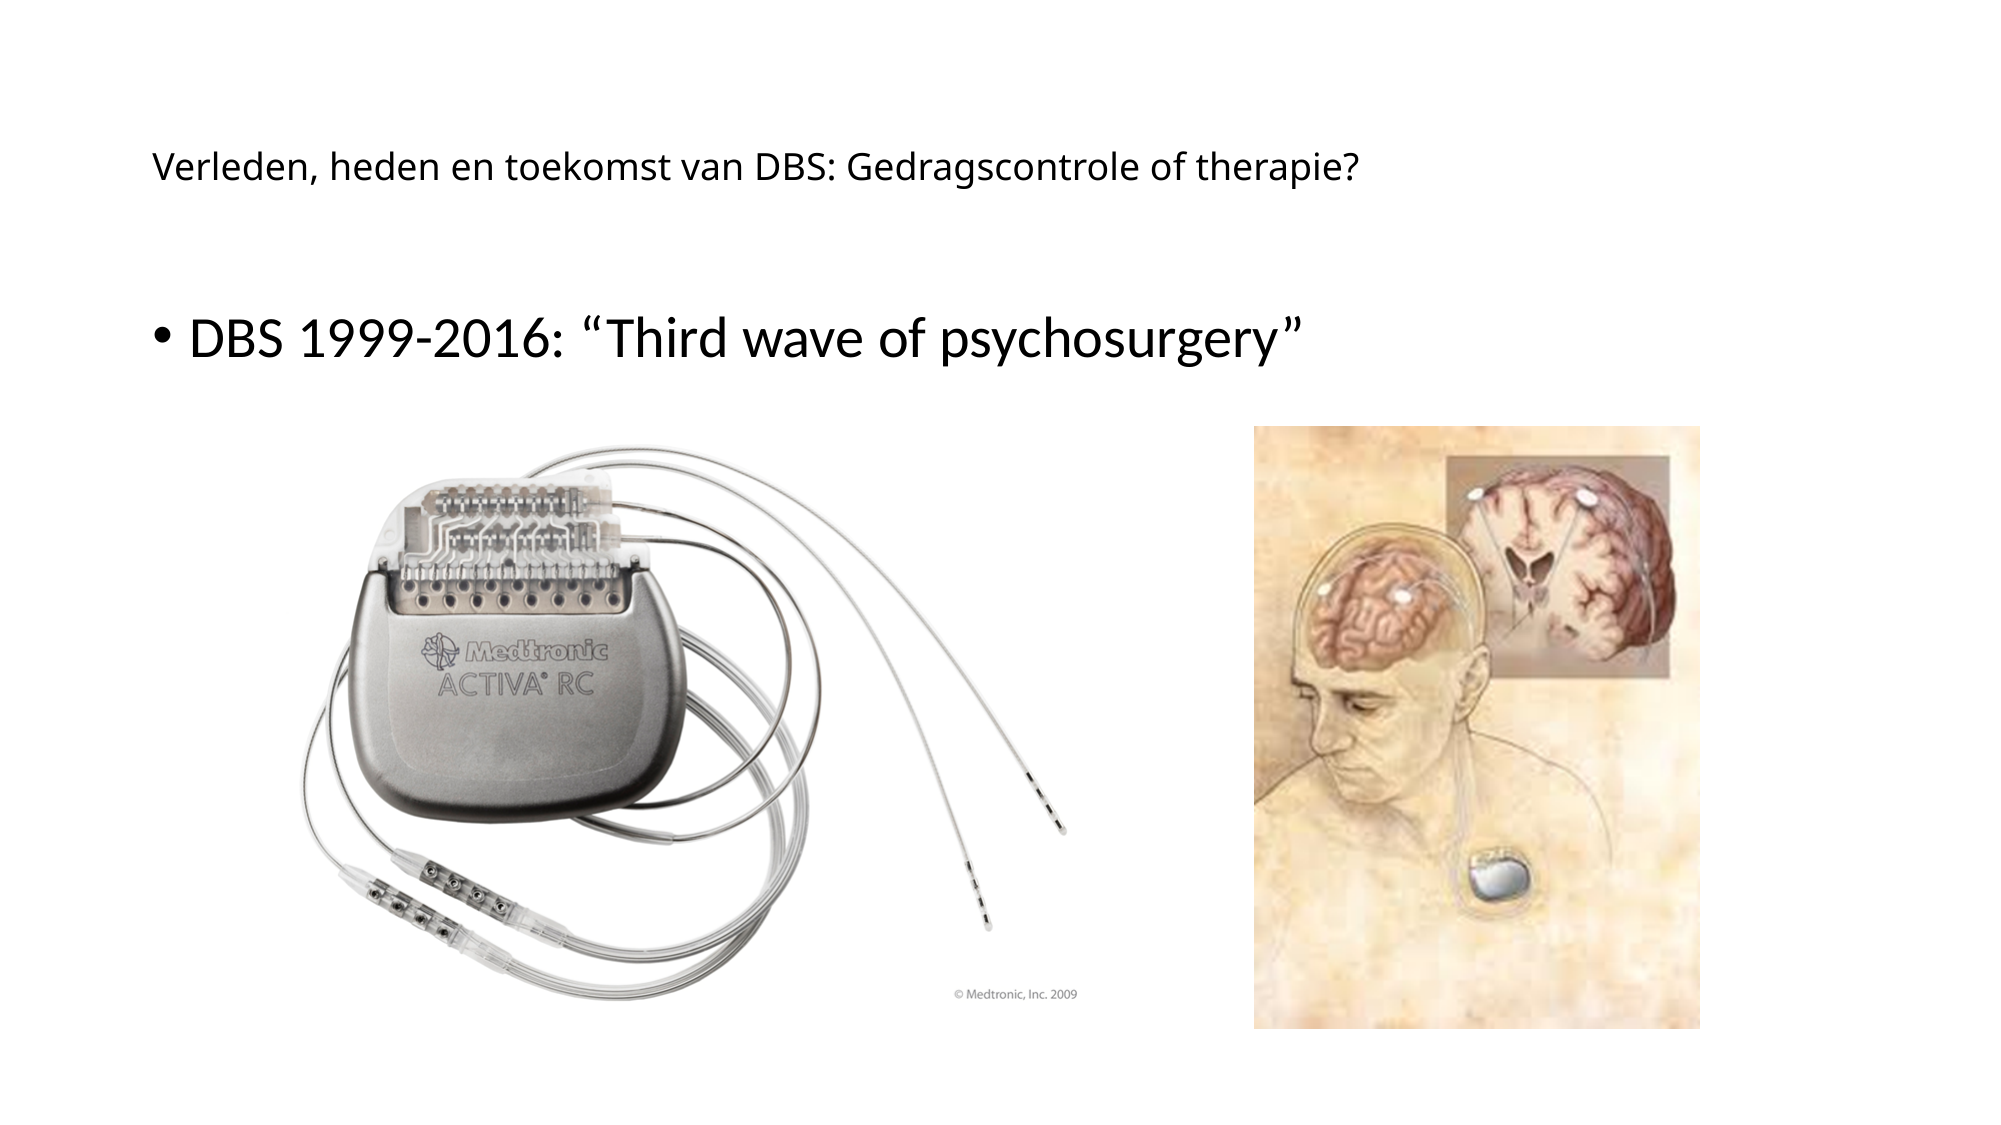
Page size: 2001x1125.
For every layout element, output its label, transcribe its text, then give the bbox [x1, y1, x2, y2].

list DBS 1999-2016: “Third wave of psychosurgery” [137, 299, 1863, 1014]
title Verleden, heden en toekomst van DBS: Gedragscontrole of therapie? [137, 59, 1863, 278]
picture [273, 426, 1092, 1014]
picture [1254, 426, 1700, 1029]
